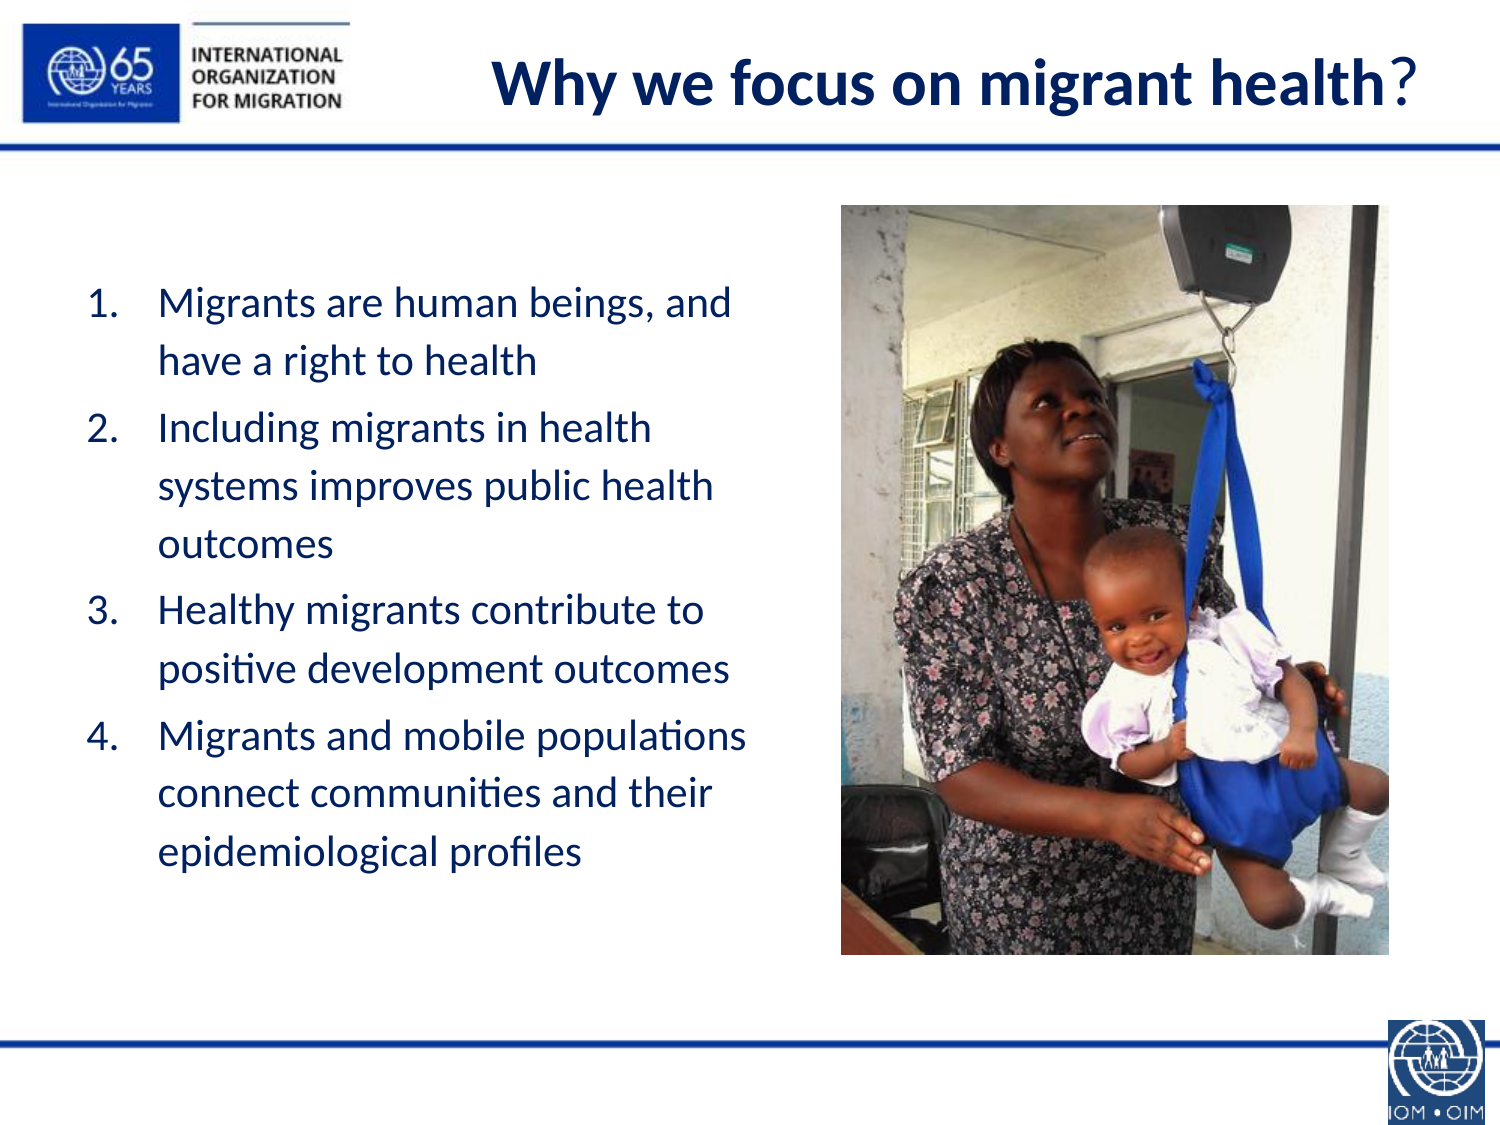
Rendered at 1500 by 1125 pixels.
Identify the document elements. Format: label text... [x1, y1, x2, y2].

list Migrants are human beings, and have a right to health Including migrants in health systems improves public health outcomes Healthy migrants contribute to positive development outcomes Migrants and mobile populations connect communities and their epidemiological profiles [0, 260, 776, 924]
text_box Why we focus on migrant health? [402, 27, 1500, 131]
picture [0, 0, 1500, 1125]
